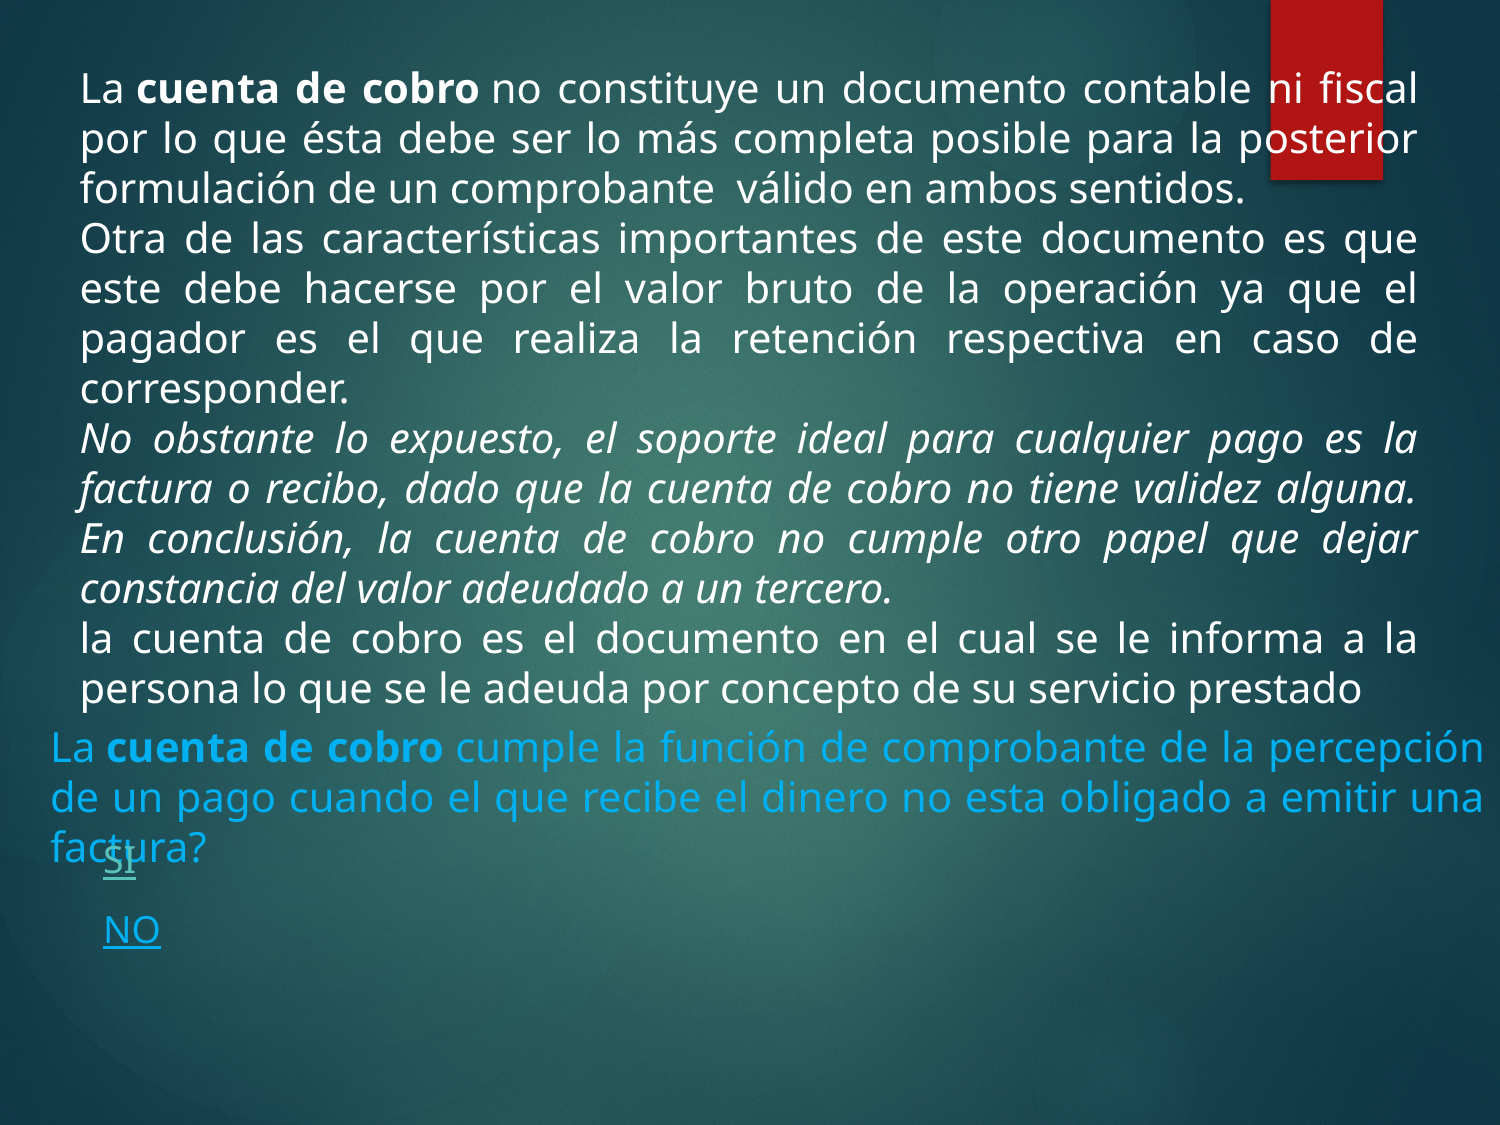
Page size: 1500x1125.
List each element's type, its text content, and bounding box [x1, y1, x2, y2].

text_box SI [88, 828, 254, 895]
text_box La cuenta de cobro no constituye un documento contable ni fiscal por lo que ésta debe ser lo más completa posible para la posterior formulación de un comprobante válido en ambos sentidos. Otra de las características importantes de este documento es que este debe hacerse por el valor bruto de la operación ya que el pagador es el que realiza la retención respectiva en caso de corresponder. No obstante lo expuesto, el soporte ideal para cualquier pago es la factura o recibo, dado que la cuenta de cobro no tiene validez alguna. En conclusión, la cuenta de cobro no cumple otro papel que dejar constancia del valor adeudado a un tercero. la cuenta de cobro es el documento en el cual se le informa a la persona lo que se le adeuda por concepto de su servicio prestado [64, 54, 1434, 712]
text_box La cuenta de cobro cumple la función de comprobante de la percepción de un pago cuando el que recibe el dinero no esta obligado a emitir una factura? [35, 712, 1500, 878]
text_box NO [88, 898, 219, 959]
